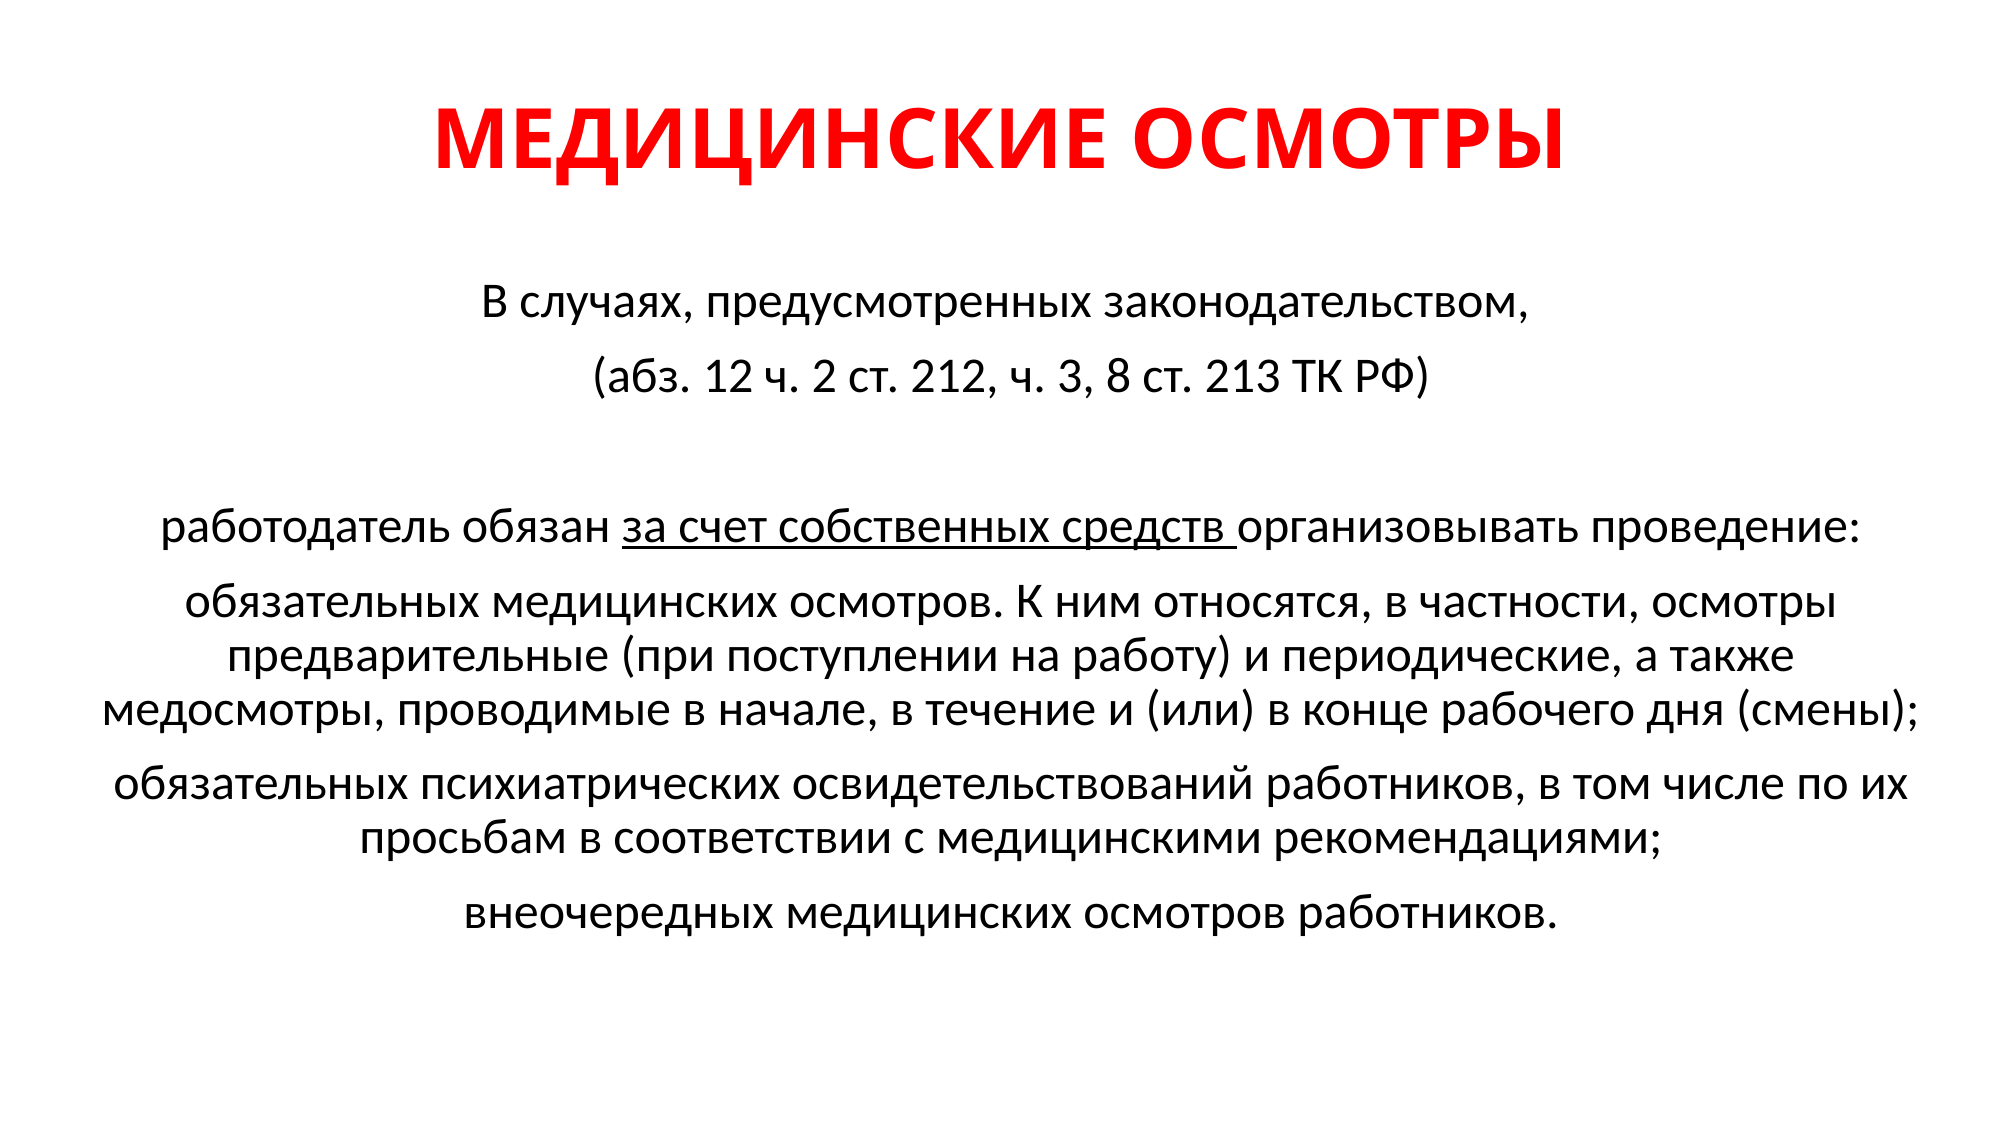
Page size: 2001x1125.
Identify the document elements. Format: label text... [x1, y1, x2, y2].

list В случаях, предусмотренных законодательством, (абз. 12 ч. 2 ст. 212, ч. 3, 8 ст. 213 ТК РФ) работодатель обязан за счет собственных средств организовывать проведение: обязательных медицинских осмотров. К ним относятся, в частности, осмотры предварительные (при поступлении на работу) и периодические, а также медосмотры, проводимые в начале, в течение и (или) в конце рабочего дня (смены); обязательных психиатрических освидетельствований работников, в том числе по их просьбам в соответствии с медицинскими рекомендациями; внеочередных медицинских осмотров работников. [73, 266, 1949, 1024]
title МЕДИЦИНСКИЕ ОСМОТРЫ [324, 77, 1676, 206]
